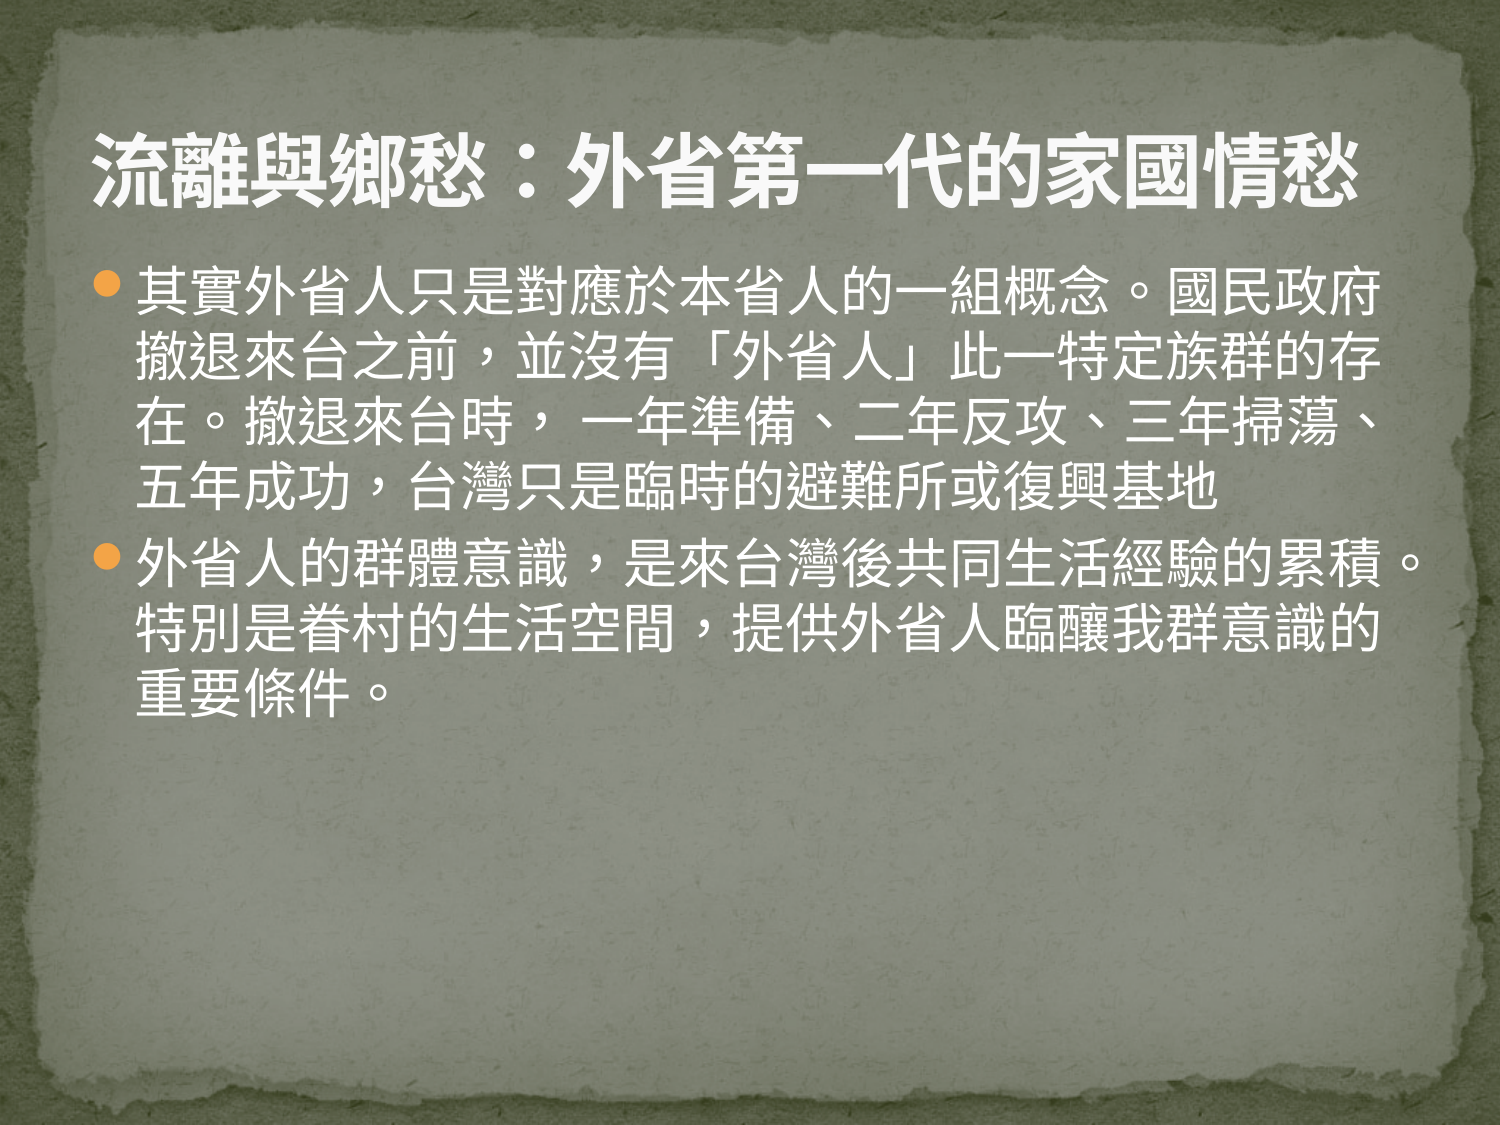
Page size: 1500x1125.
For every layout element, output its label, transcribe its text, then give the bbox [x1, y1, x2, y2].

list 其實外省人只是對應於本省人的一組概念。國民政府撤退來台之前，並沒有「外省人」此一特定族群的存在。撤退來台時， 一年準備、二年反攻、三年掃蕩、五年成功，台灣只是臨時的避難所或復興基地 外省人的群體意識，是來台灣後共同生活經驗的累積。特別是眷村的生活空間，提供外省人臨釀我群意識的重要條件。 [75, 249, 1425, 1000]
title 流離與鄉愁：外省第一代的家國情愁 [74, 24, 1425, 225]
